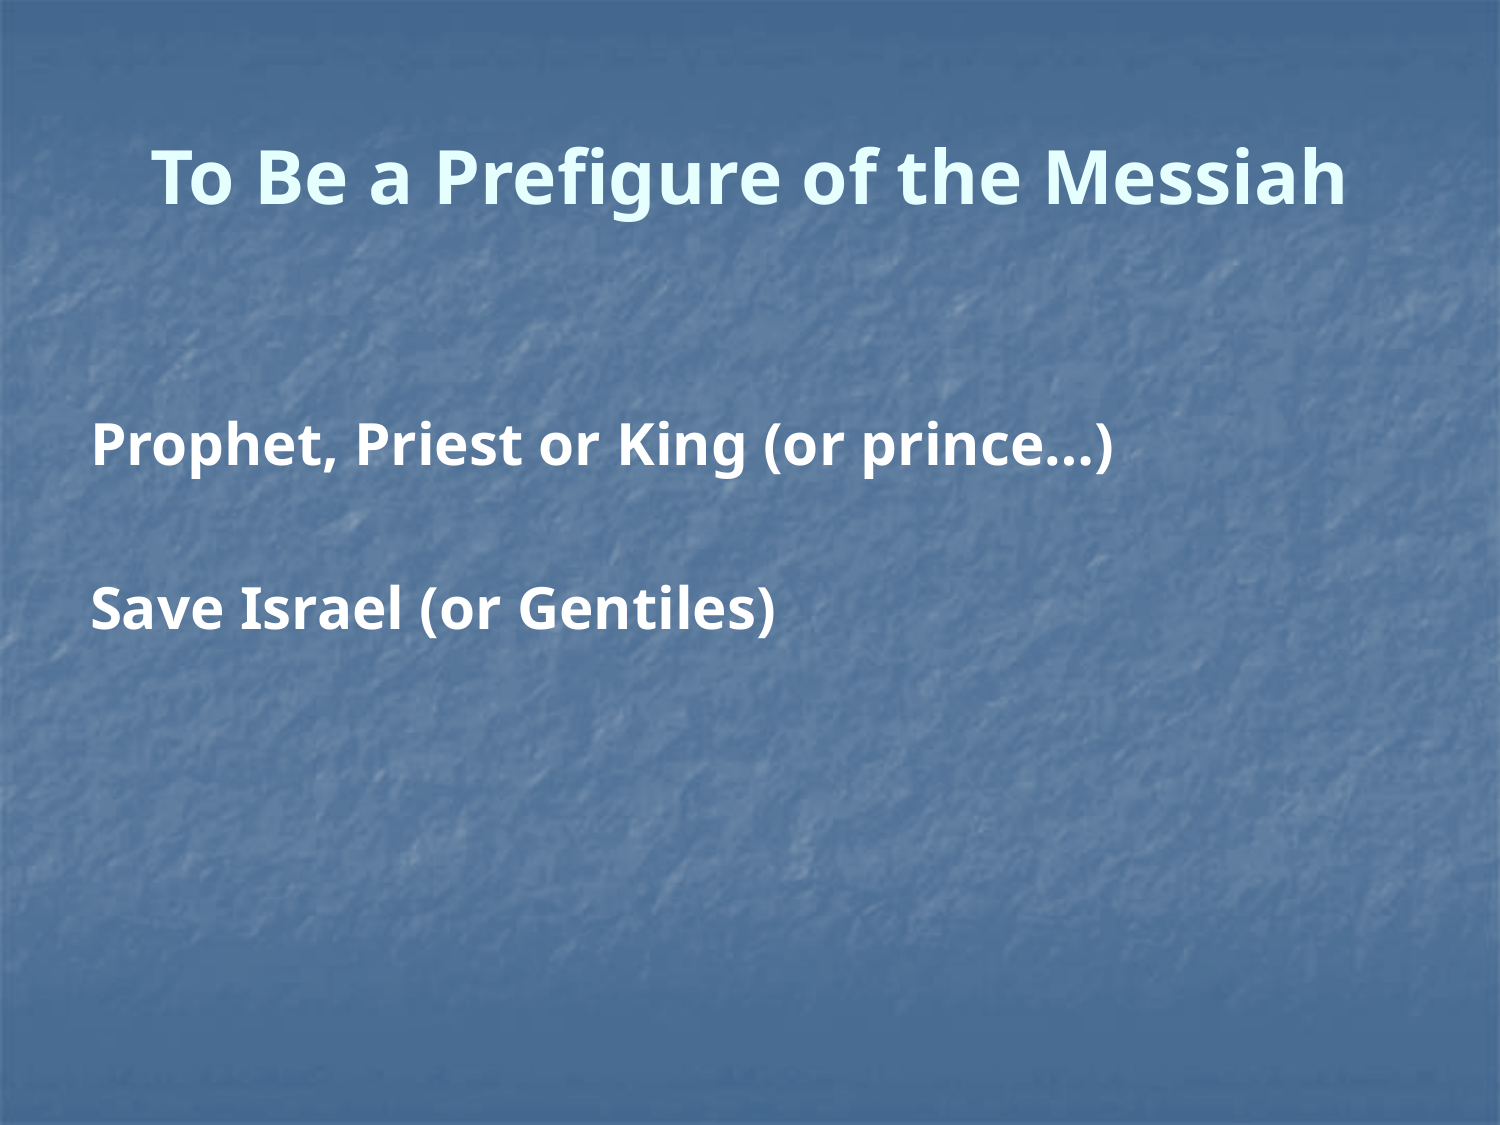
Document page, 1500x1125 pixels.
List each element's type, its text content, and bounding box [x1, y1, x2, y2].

list Prophet, Priest or King (or prince…) Save Israel (or Gentiles) [75, 399, 1438, 1000]
title To Be a Prefigure of the Messiah [75, 62, 1425, 288]
